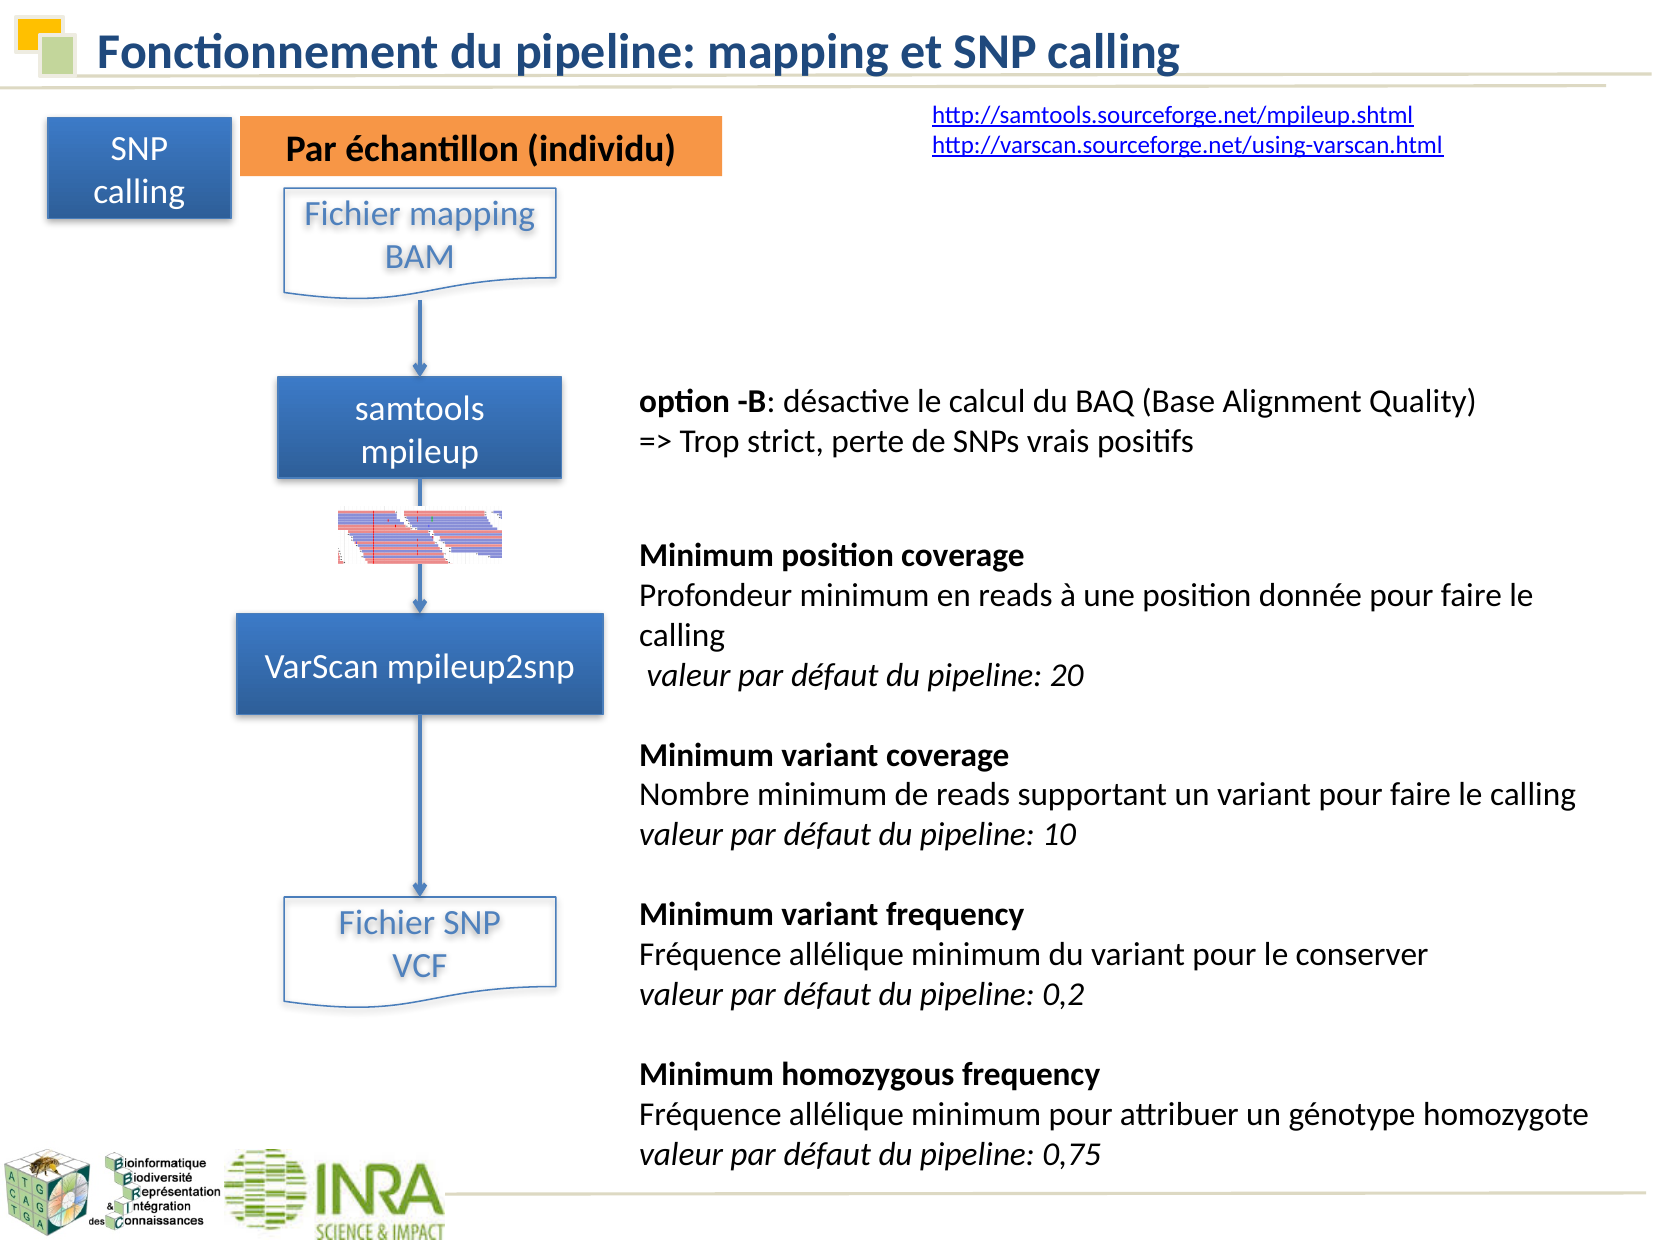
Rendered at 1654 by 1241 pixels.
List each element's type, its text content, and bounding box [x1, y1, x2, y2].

text_box Minimum position coverage Profondeur minimum en reads à une position donnée pour faire le calling valeur par défaut du pipeline: 20 Minimum variant coverage Nombre minimum de reads supportant un variant pour faire le calling valeur par défaut du pipeline: 10 Minimum variant frequency Fréquence allélique minimum du variant pour le conserver valeur par défaut du pipeline: 0,2 Minimum homozygous frequency Fréquence allélique minimum pour attribuer un génotype homozygote valeur par défaut du pipeline: 0,75 [624, 525, 1634, 1180]
text_box option -B: désactive le calcul du BAQ (Base Alignment Quality) => Trop strict, perte de SNPs vrais positifs [624, 371, 1558, 467]
text_box VarScan mpileup2snp [236, 613, 604, 715]
text_box http://samtools.sourceforge.net/mpileup.shtml http://varscan.sourceforge.net/using-varscan.html [917, 91, 1654, 167]
text_box Par échantillon (individu) [240, 116, 723, 177]
picture [337, 506, 502, 565]
text_box Fichier mapping BAM [283, 187, 557, 300]
picture [0, 1141, 445, 1240]
text_box Fichier SNP VCF [283, 896, 557, 1008]
text_box samtools mpileup [277, 376, 562, 479]
text_box Fonctionnement du pipeline: mapping et SNP calling [82, 17, 1571, 80]
text_box SNP calling [47, 117, 232, 219]
